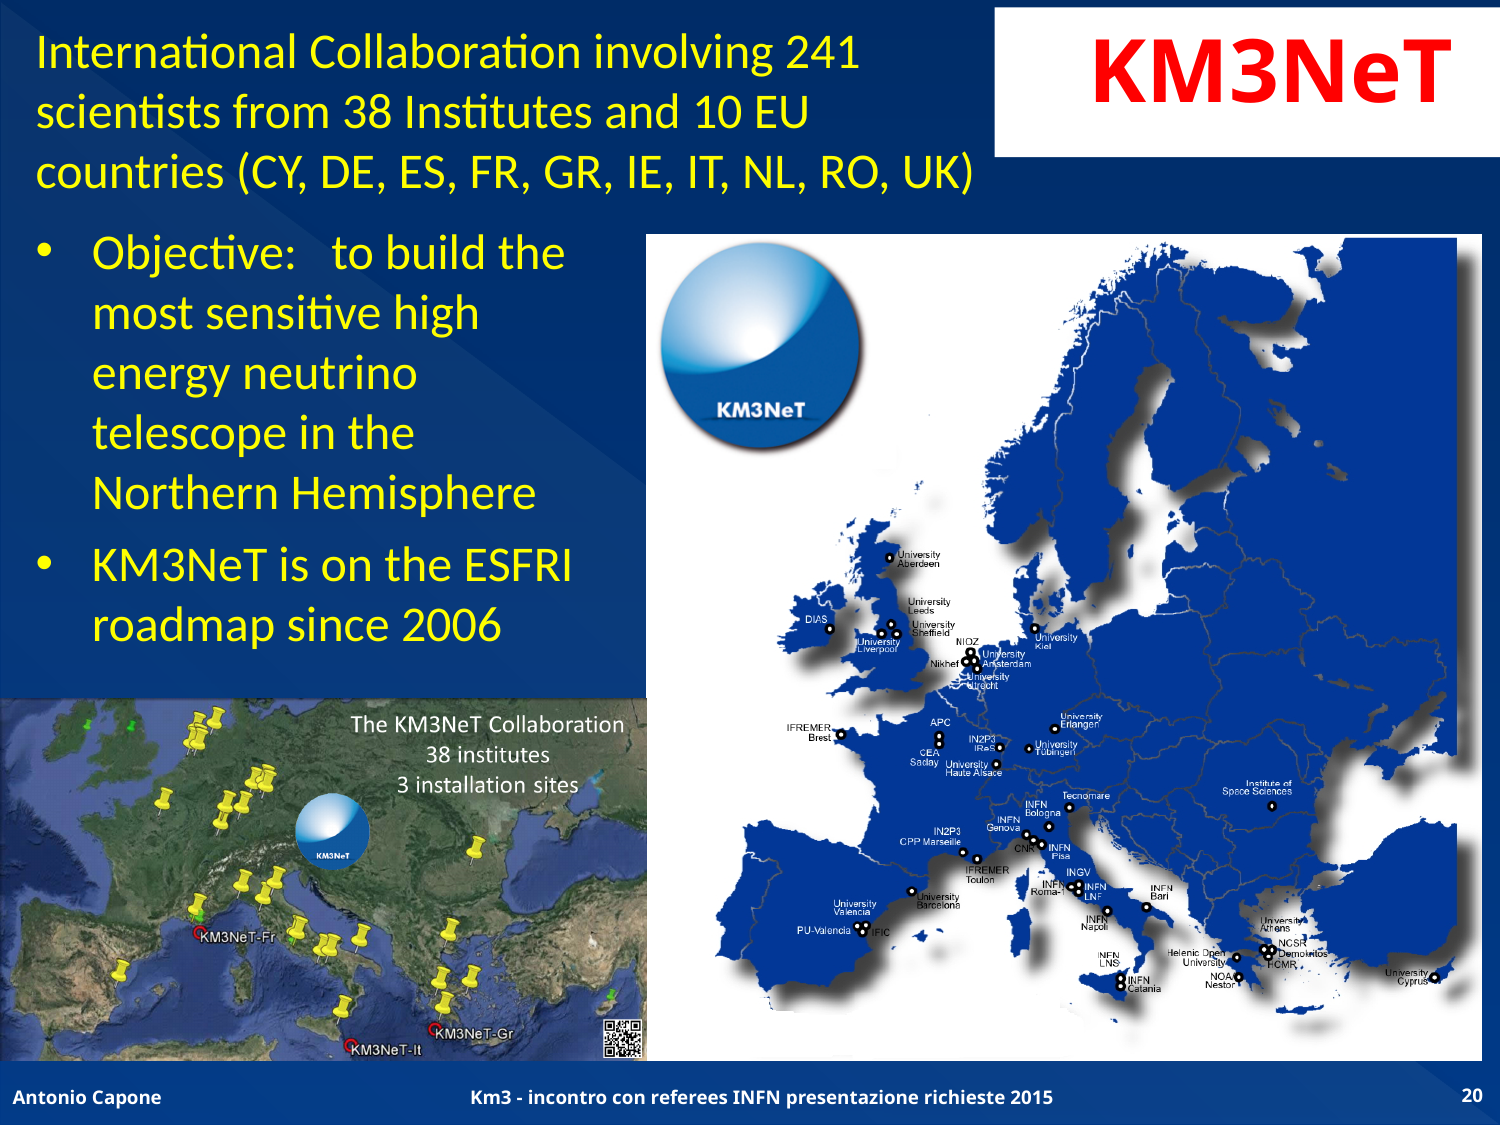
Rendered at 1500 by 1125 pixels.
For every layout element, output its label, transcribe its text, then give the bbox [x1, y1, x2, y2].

footer Km3 - incontro con referees INFN presentazione richieste 2015 [176, 1072, 1348, 1122]
text_box Objective: to build the most sensitive high energy neutrino telescope in the Northern Hemisphere KM3NeT is on the ESFRI roadmap since 2006 [20, 212, 616, 660]
slide_number Antonio Capone [0, 1071, 181, 1122]
slide_number 20 [1427, 1071, 1498, 1122]
text_box KM3NeT [994, 7, 1500, 158]
text_box International Collaboration involving 241 scientists from 38 Institutes and 10 EU countries (CY, DE, ES, FR, GR, IE, IT, NL, RO, UK) [20, 11, 1011, 206]
picture [0, 234, 1482, 1061]
